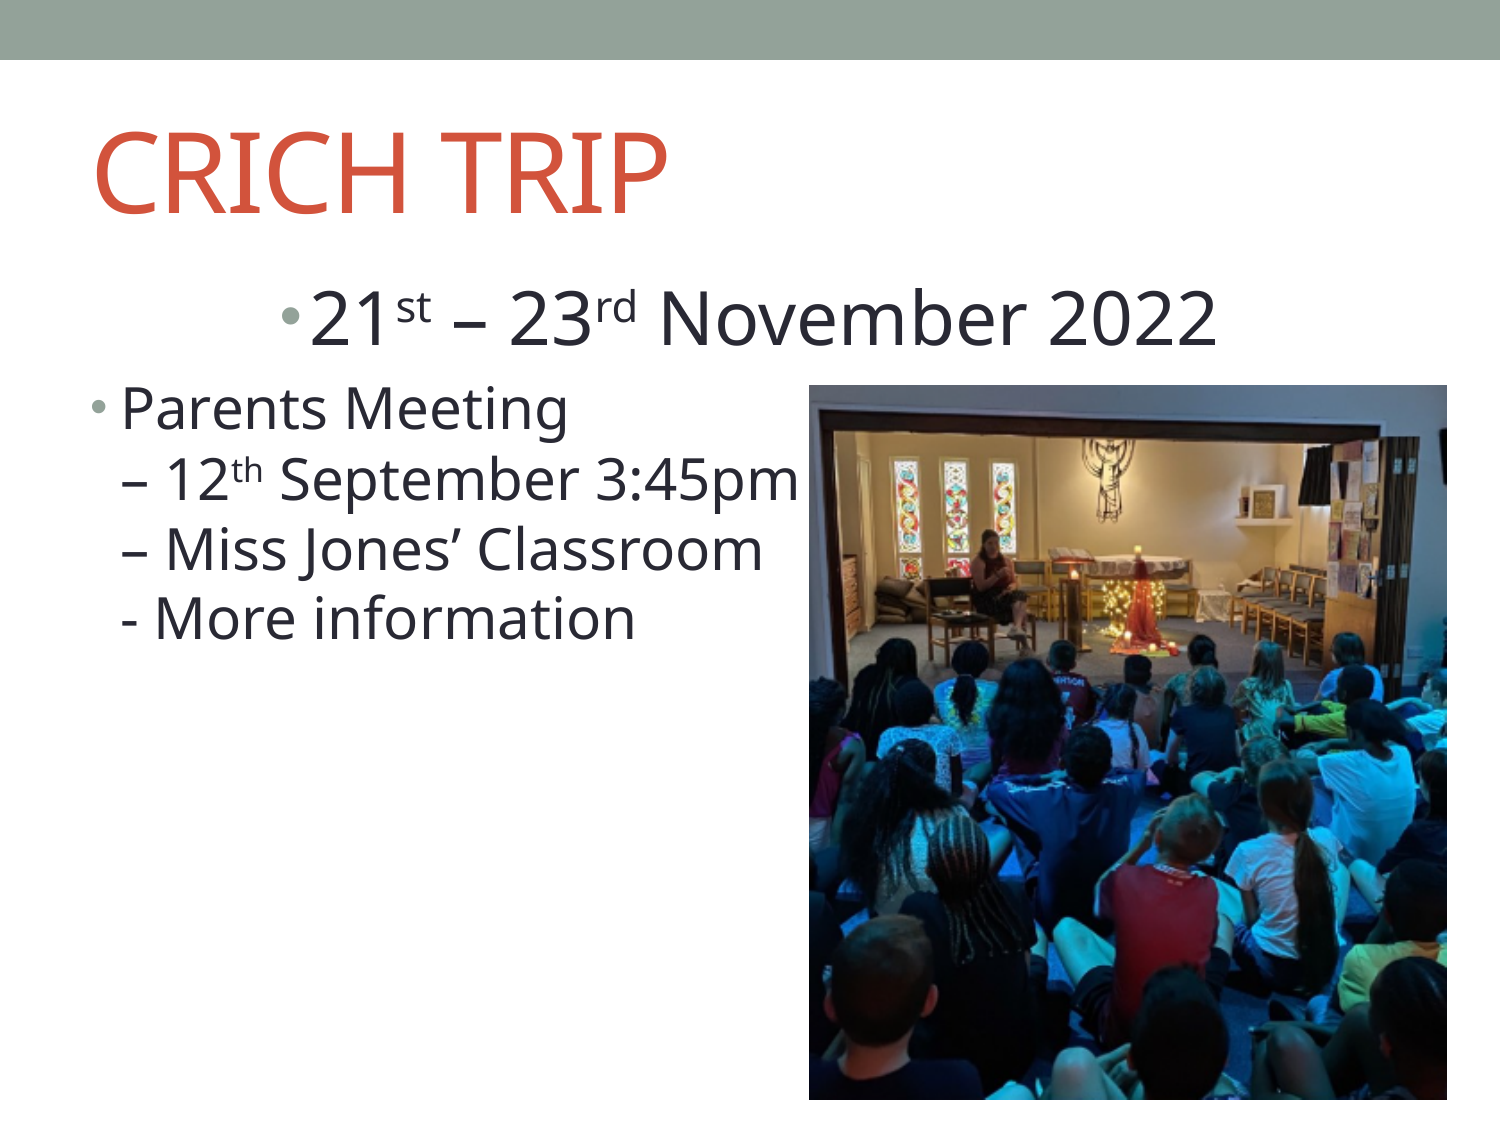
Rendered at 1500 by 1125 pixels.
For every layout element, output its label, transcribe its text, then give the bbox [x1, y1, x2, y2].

title CRICH TRIP [75, 87, 1459, 250]
list 21st – 23rd November 2022 Parents Meeting – 12th September 3:45pm – Miss Jones’ Classroom - More information [75, 262, 1425, 1063]
picture [808, 385, 1448, 1101]
